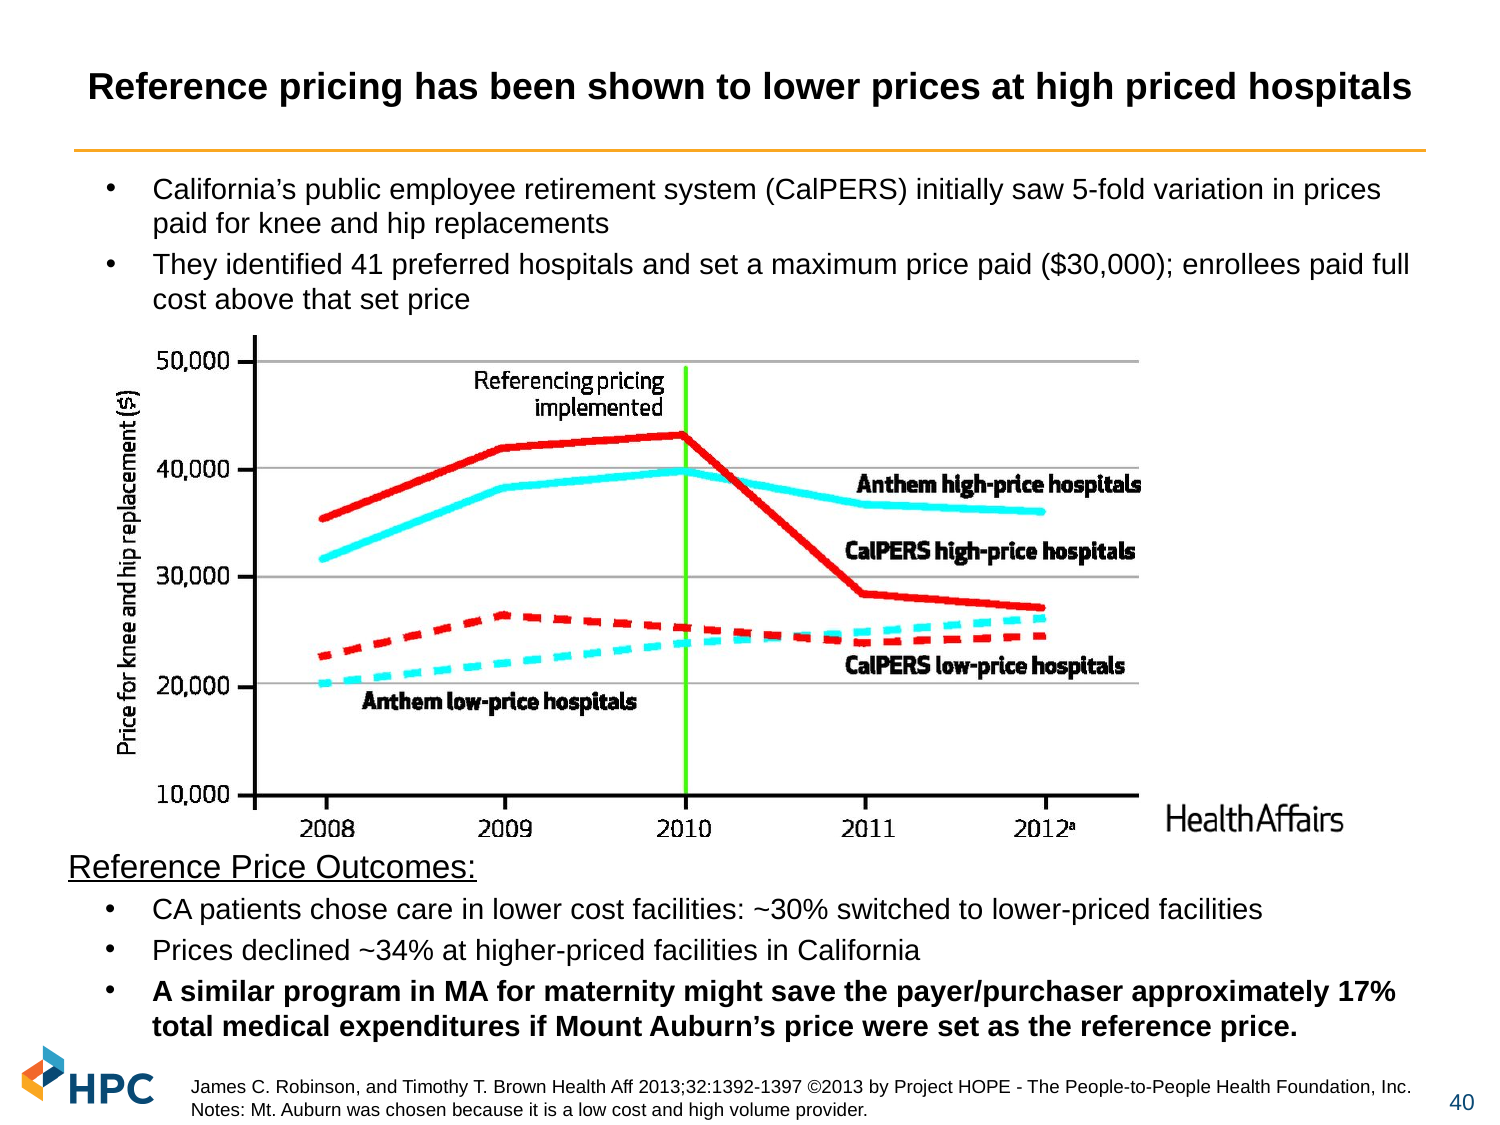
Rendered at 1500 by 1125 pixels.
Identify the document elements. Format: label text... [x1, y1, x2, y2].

text_box Reference Price Outcomes: CA patients chose care in lower cost facilities: ~30% switched to lower-priced facilities Prices declined ~34% at higher-priced facilities in California A similar program in MA for maternity might save the payer/purchaser approximately 17% total medical expenditures if Mount Auburn’s price were set as the reference price. [53, 837, 1452, 1063]
picture [0, 1037, 174, 1117]
picture [115, 335, 1141, 838]
text_box Reference pricing has been shown to lower prices at high priced hospitals [87, 62, 1481, 131]
picture [1152, 795, 1363, 838]
text_box California’s public employee retirement system (CalPERS) initially saw 5-fold variation in prices paid for knee and hip replacements They identified 41 preferred hospitals and set a maximum price paid ($30,000); enrollees paid full cost above that set price [53, 162, 1451, 338]
text_box James C. Robinson, and Timothy T. Brown Health Aff 2013;32:1392-1397 ©2013 by Project HOPE - The People-to-People Health Foundation, Inc. Notes: Mt. Auburn was chosen because it is a low cost and high volume provider. [190, 1074, 1463, 1116]
